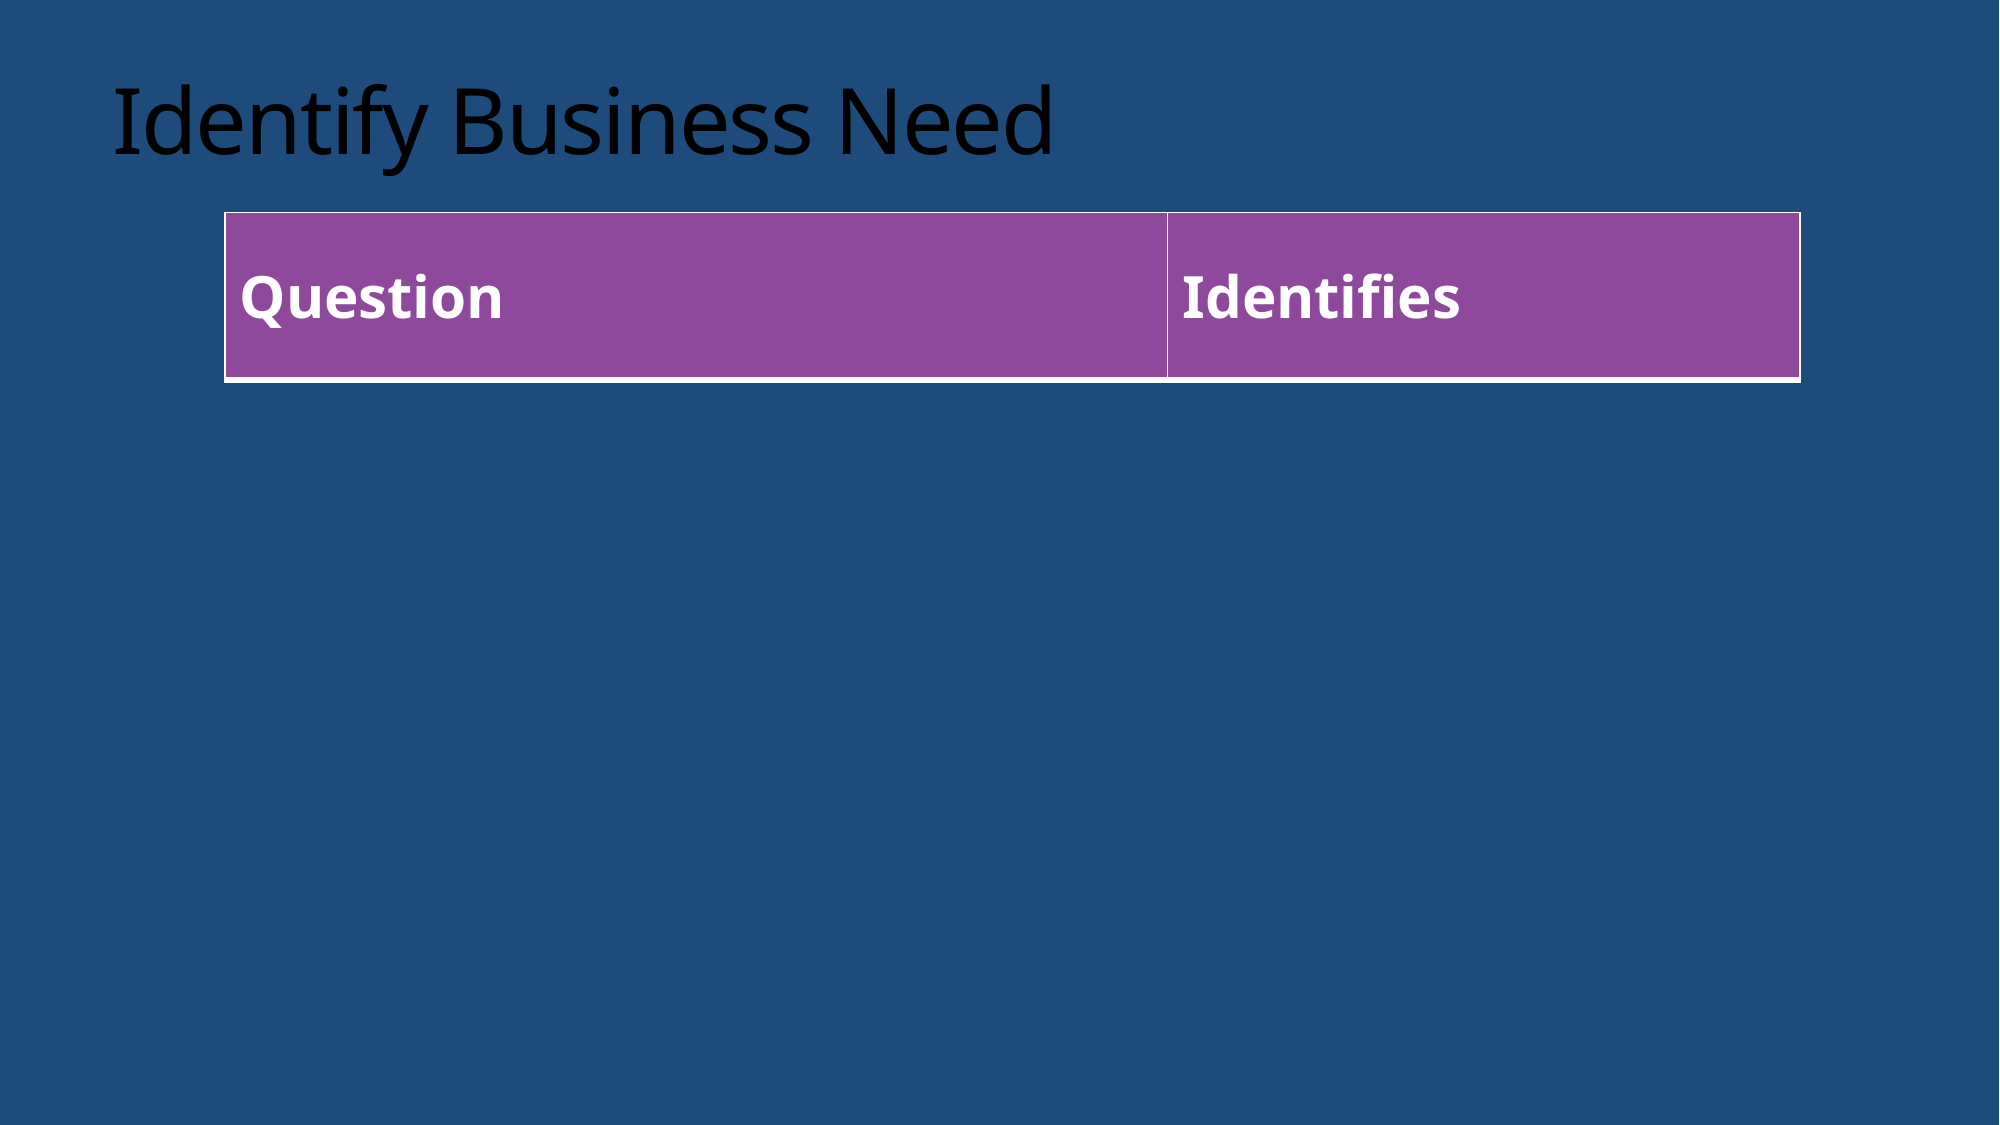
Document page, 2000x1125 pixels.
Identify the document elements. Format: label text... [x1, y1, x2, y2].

table_header Question [226, 213, 1167, 377]
table_header Identifies [1168, 213, 1799, 377]
title Identify Business Need [112, 75, 1875, 175]
